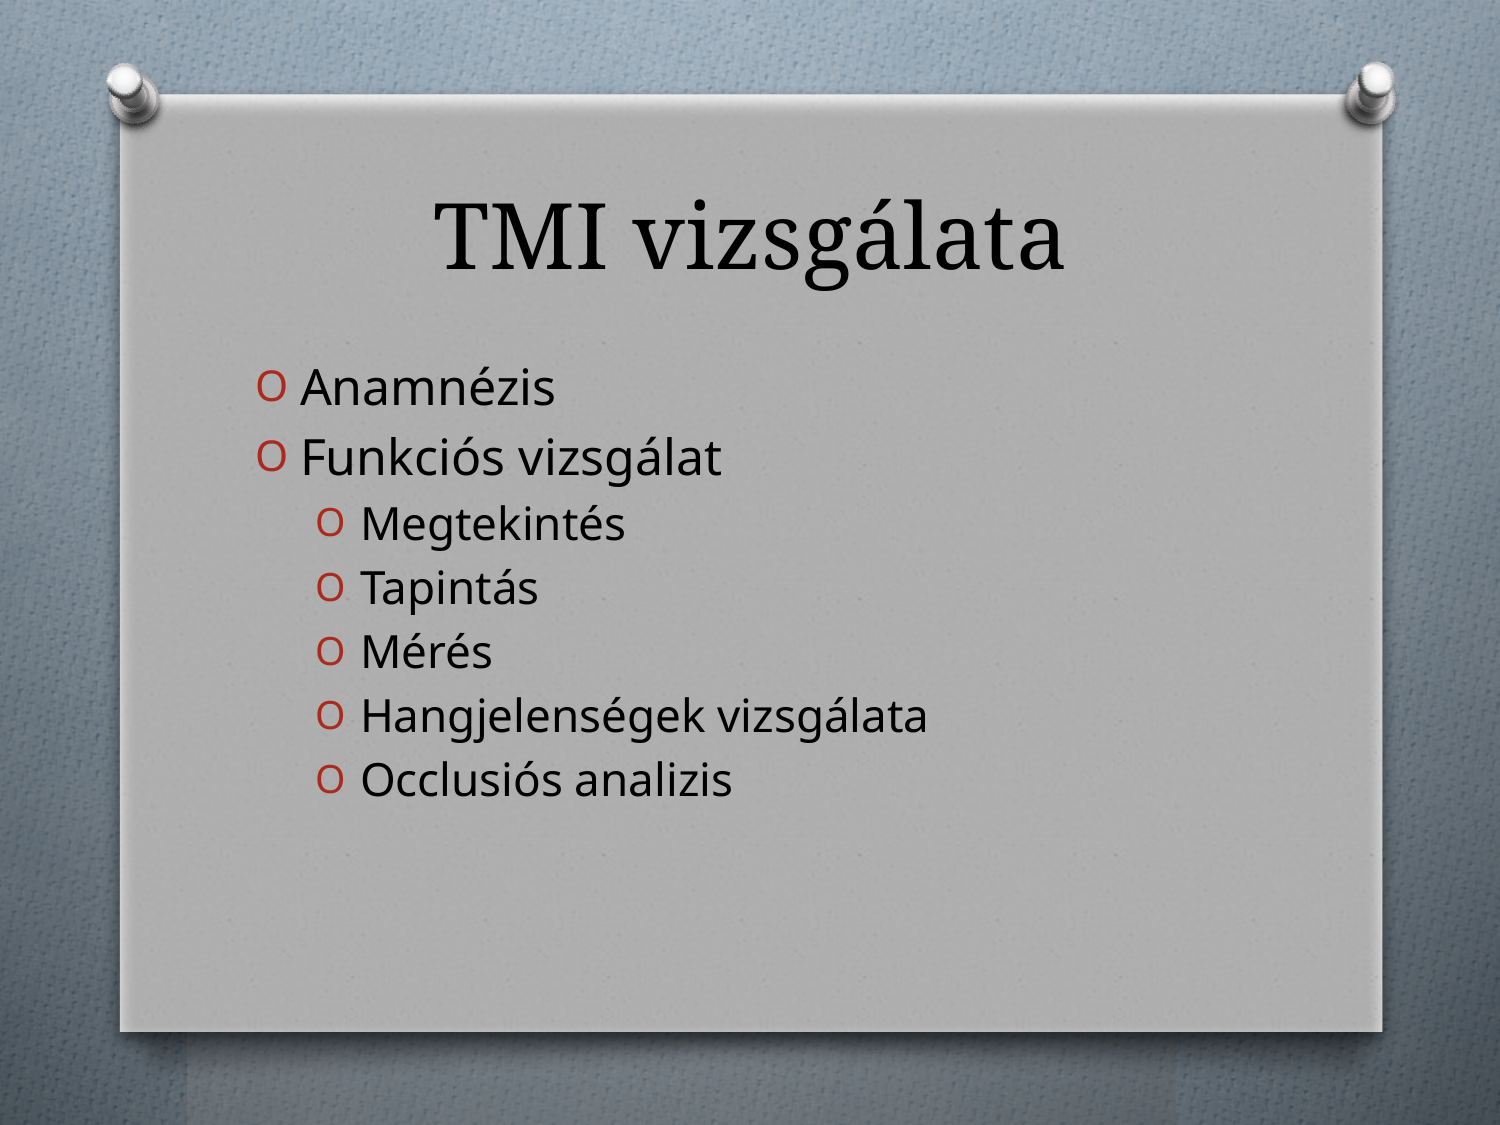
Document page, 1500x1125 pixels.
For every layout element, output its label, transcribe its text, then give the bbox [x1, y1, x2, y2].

title TMI vizsgálata [179, 134, 1323, 332]
list Anamnézis Funkciós vizsgálat Megtekintés Tapintás Mérés Hangjelenségek vizsgálata Occlusiós analizis [240, 347, 1257, 939]
picture [1317, 35, 1439, 156]
picture [75, 29, 198, 153]
